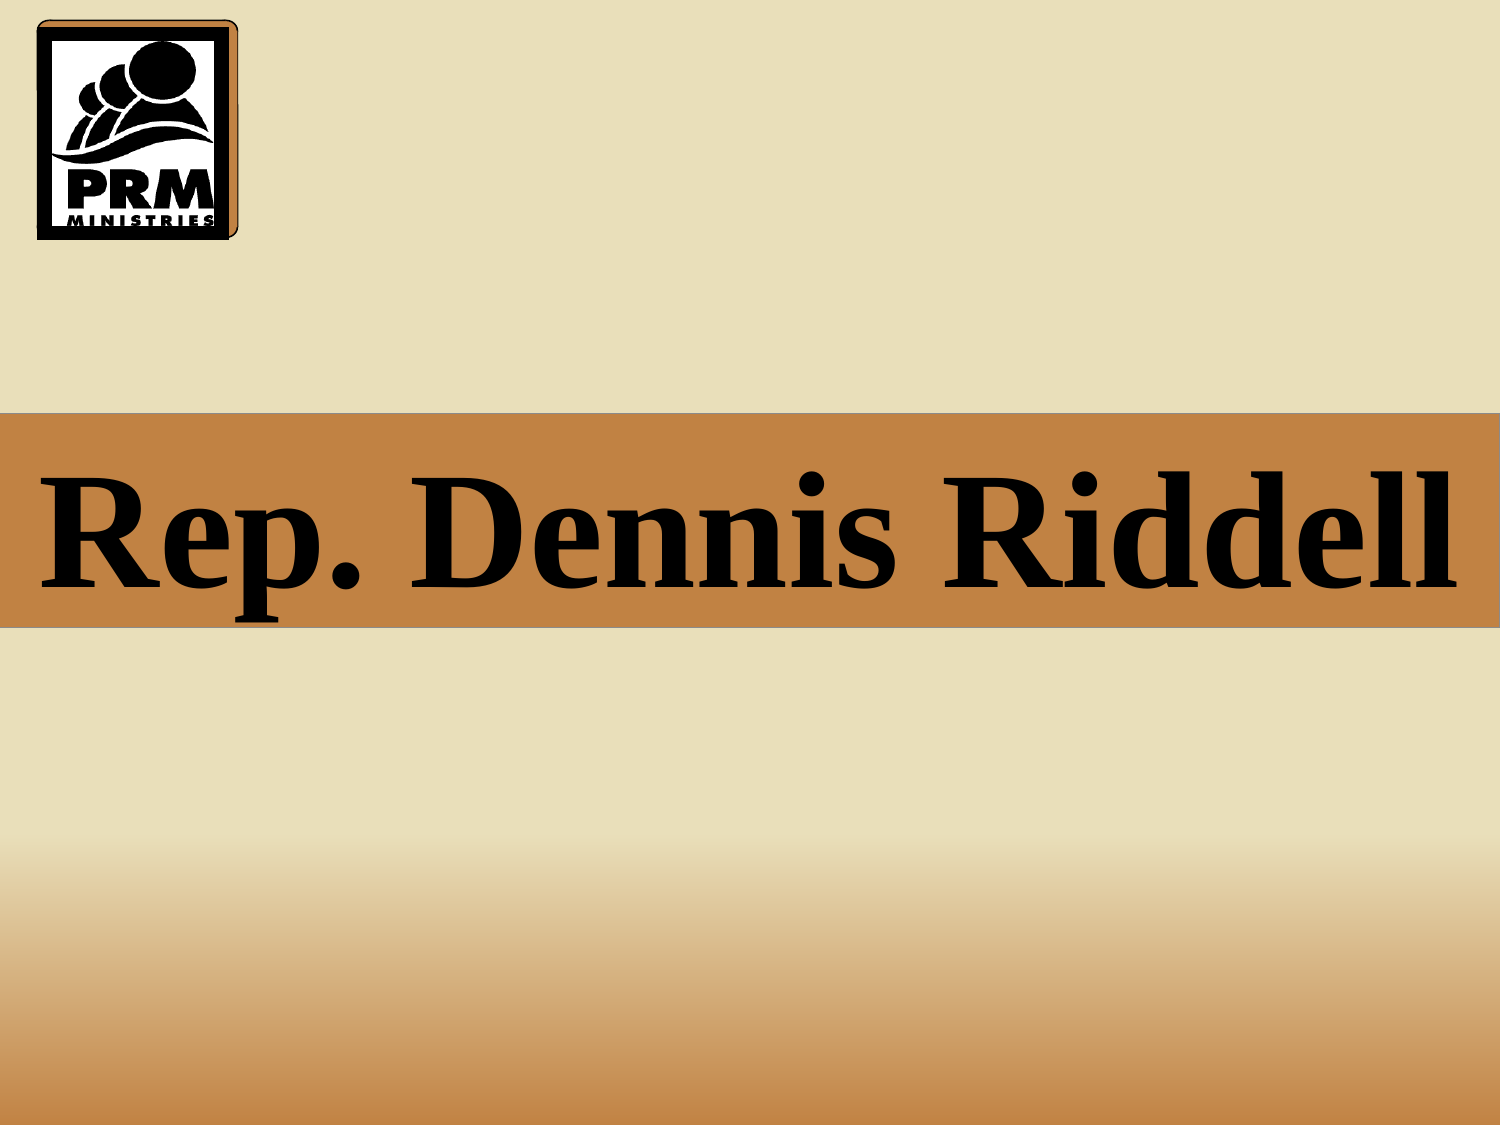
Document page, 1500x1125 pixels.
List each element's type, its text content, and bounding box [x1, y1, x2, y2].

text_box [37, 20, 238, 238]
text_box Rep. Dennis Riddell [0, 413, 1500, 628]
